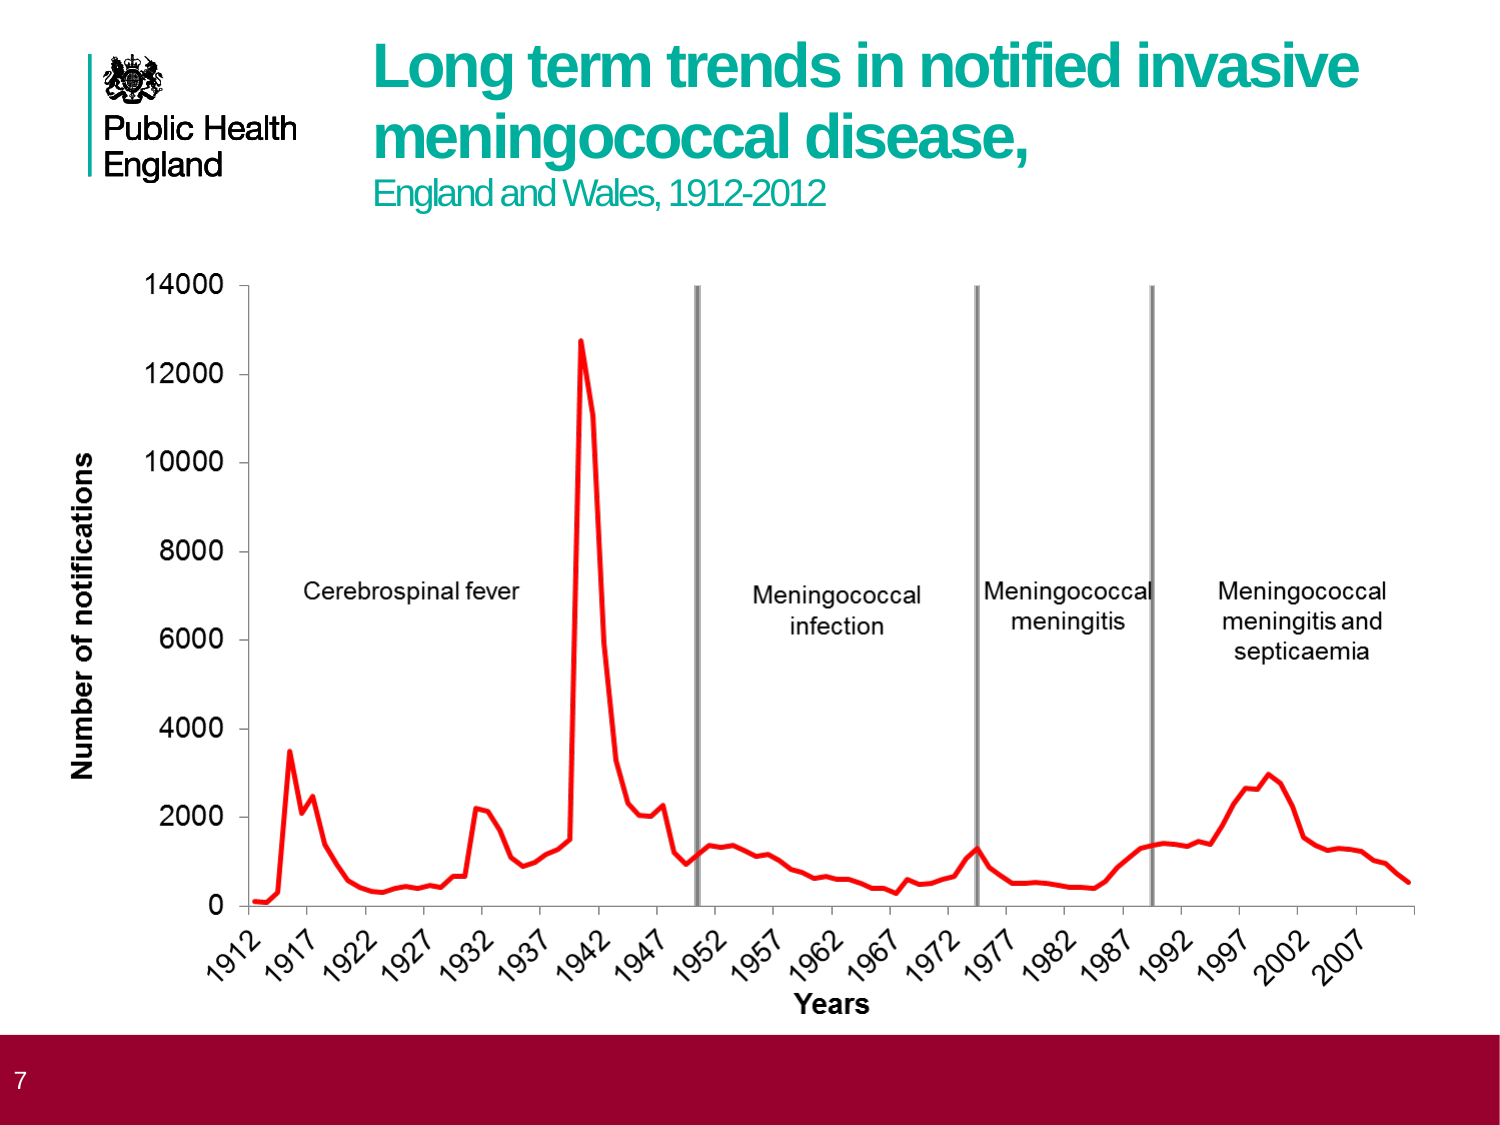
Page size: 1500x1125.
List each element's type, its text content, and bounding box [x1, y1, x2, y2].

title Long term trends in notified invasive meningococcal disease, England and Wales, 1912-2012 [371, 30, 1459, 219]
slide_number 7 [0, 1034, 1500, 1125]
picture [41, 255, 1460, 1023]
picture [88, 54, 296, 184]
